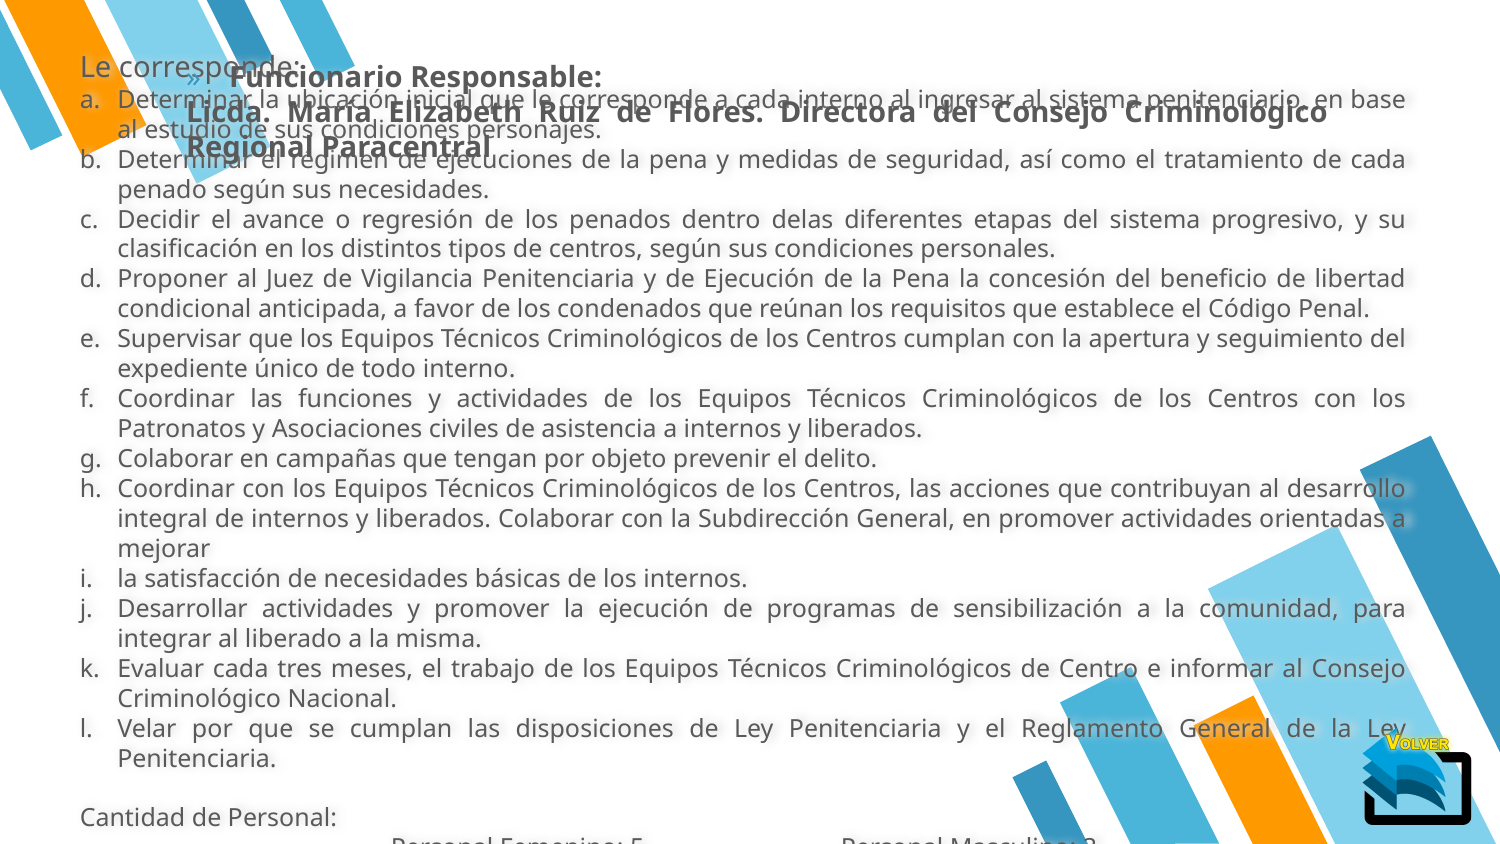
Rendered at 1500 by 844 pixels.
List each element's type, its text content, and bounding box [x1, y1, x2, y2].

text_box Fondo de Actividades Especiales. Le corresponde: Llevar un control administrativo de los bienes adquiridos por medio del Fondo de Actividades Especiales(FAE) Emitir facturas o ticket debidamente cancelados por los colectores de FAE en los puntos de ventas. Cuando sean autorizadas las erogaciones por las autoridades competentes para el funcionamiento de la unidad Fondo Actividades Especiales estos serán requeridos para respaldar, los procedimientos establecidos. Recolectar los ingresos percibidos por la venta de los productos y servicios prestados, entre otras funciones. Cantidad de Personal: Personal Femenino: 1 Personal Masculino: 6 [167, 39, 1351, 145]
picture [1361, 726, 1472, 827]
text_box Funcionario Responsable: Licda. María Elizabeth Ruiz de Flores. Directora del Consejo Criminológico Regional Paracentral [171, 43, 1344, 139]
text_box Consejo Criminológico Regional Oriental. Le corresponde: Determinar la ubicación inicial que le corresponde a cada interno al ingresar al sistema penitenciario, en base al estudio de sus condiciones personajes. Determinar el régimen de ejecuciones de la pena y medidas de seguridad, así como el tratamiento de cada penado según sus necesidades. Decidir el avance o regresión de los penados dentro delas diferentes etapas del sistema progresivo, y su clasificación en los distintos tipos de centros, según sus condiciones personales. Proponer al Juez de Vigilancia Penitenciaria y de Ejecución de la Pena la concesión del beneficio de libertad condicional anticipada, a favor de los condenados que reúnan los requisitos que establece el Código Penal. Supervisar que los Equipos Técnicos Criminológicos de los Centros cumplan con la apertura y seguimiento del expediente único de todo interno. Coordinar las funciones y actividades de los Equipos Técnicos Criminológicos de los Centros con los Patronatos y Asociaciones civiles de asistencia a internos y liberados. Colaborar en campañas que tengan por objeto prevenir el delito. Coordinar con los Equipos Técnicos Criminológicos de los Centros, las acciones que contribuyan al desarrollo integral de internos y liberados. Colaborar con la Subdirección General, en promover actividades orientadas a mejorar la satisfacción de necesidades básicas de los internos. Desarrollar actividades y promover la ejecución de programas de sensibilización a la comunidad, para integrar al liberado a la misma. Evaluar cada tres meses, el trabajo de los Equipos Técnicos Criminológicos de Centro e informar al Consejo Criminológico Nacional. Velar por que se cumplan las disposiciones de Ley Penitenciaria y el Reglamento General de la Ley Penitenciaria. Cantidad de Personal: Personal Femenino: 5 Personal Masculino: 3 [64, 32, 1424, 804]
